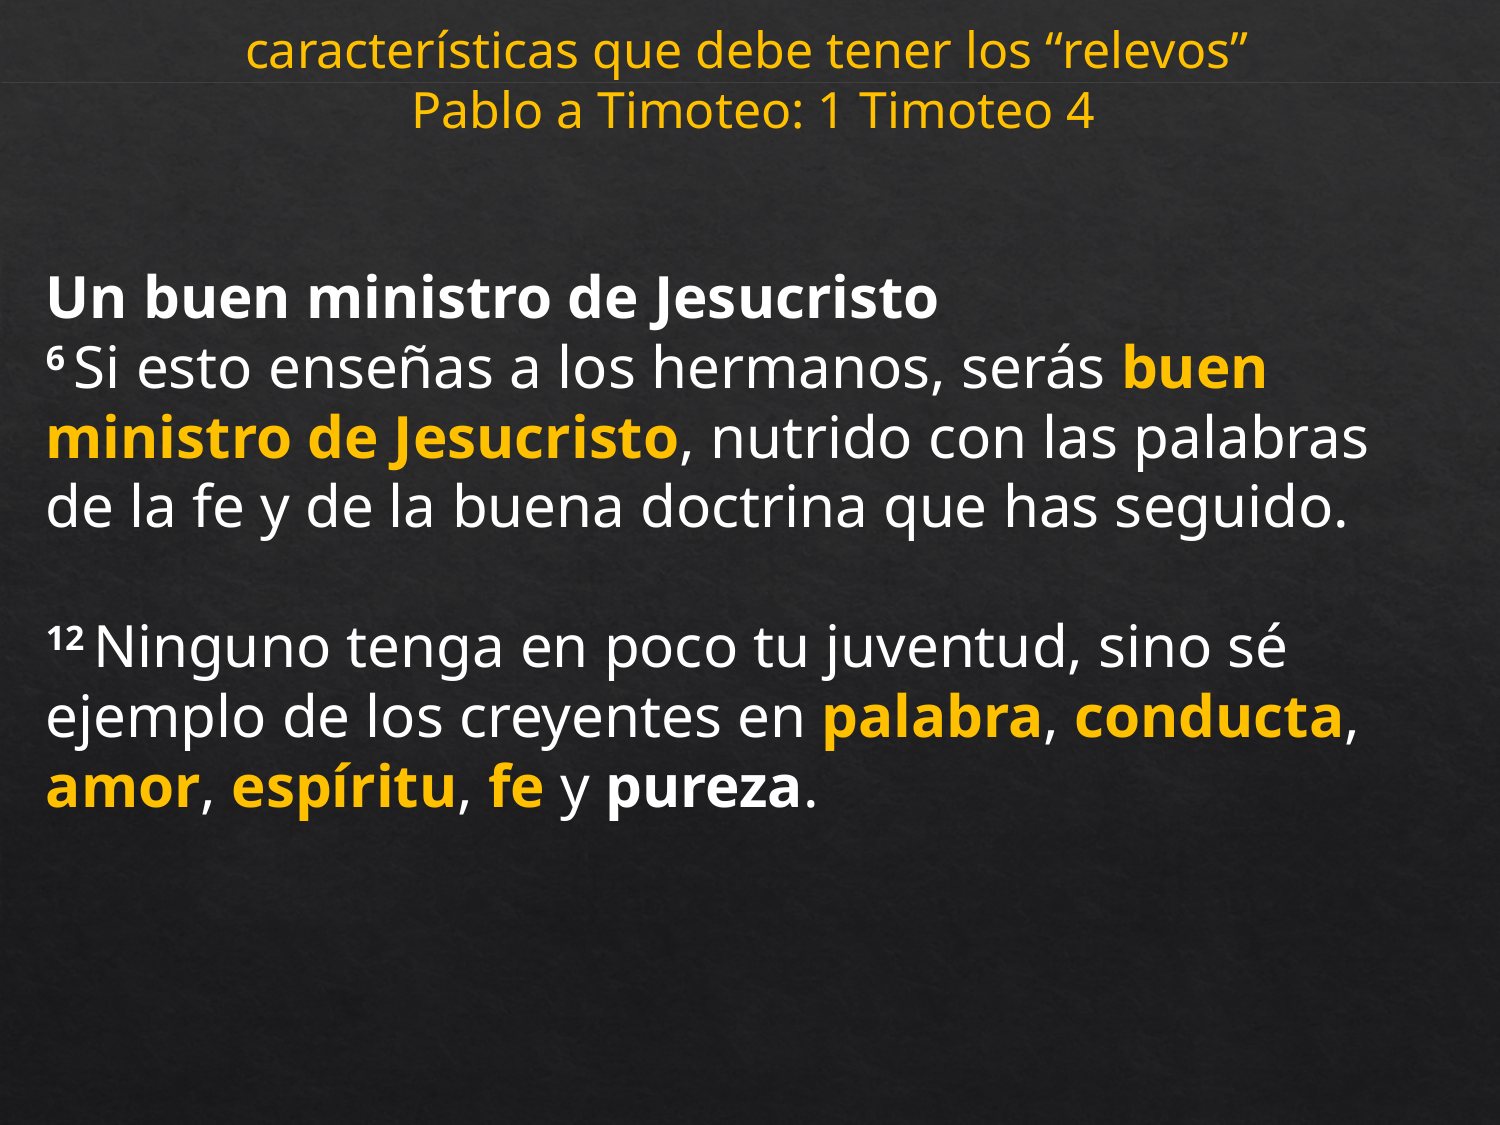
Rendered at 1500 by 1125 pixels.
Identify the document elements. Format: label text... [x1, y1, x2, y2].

text_box características que debe tener los “relevos” Pablo a Timoteo: 1 Timoteo 4 [44, 11, 1463, 79]
text_box Un buen ministro de Jesucristo 6 Si esto enseñas a los hermanos, serás buen ministro de Jesucristo, nutrido con las palabras de la fe y de la buena doctrina que has seguido. 12 Ninguno tenga en poco tu juventud, sino sé ejemplo de los creyentes en palabra, conducta, amor, espíritu, fe y pureza. [0, 252, 1497, 827]
text_box características que debe tener los “relevos” Pablo a Timoteo: 1 Timoteo 4 [44, 95, 1463, 146]
